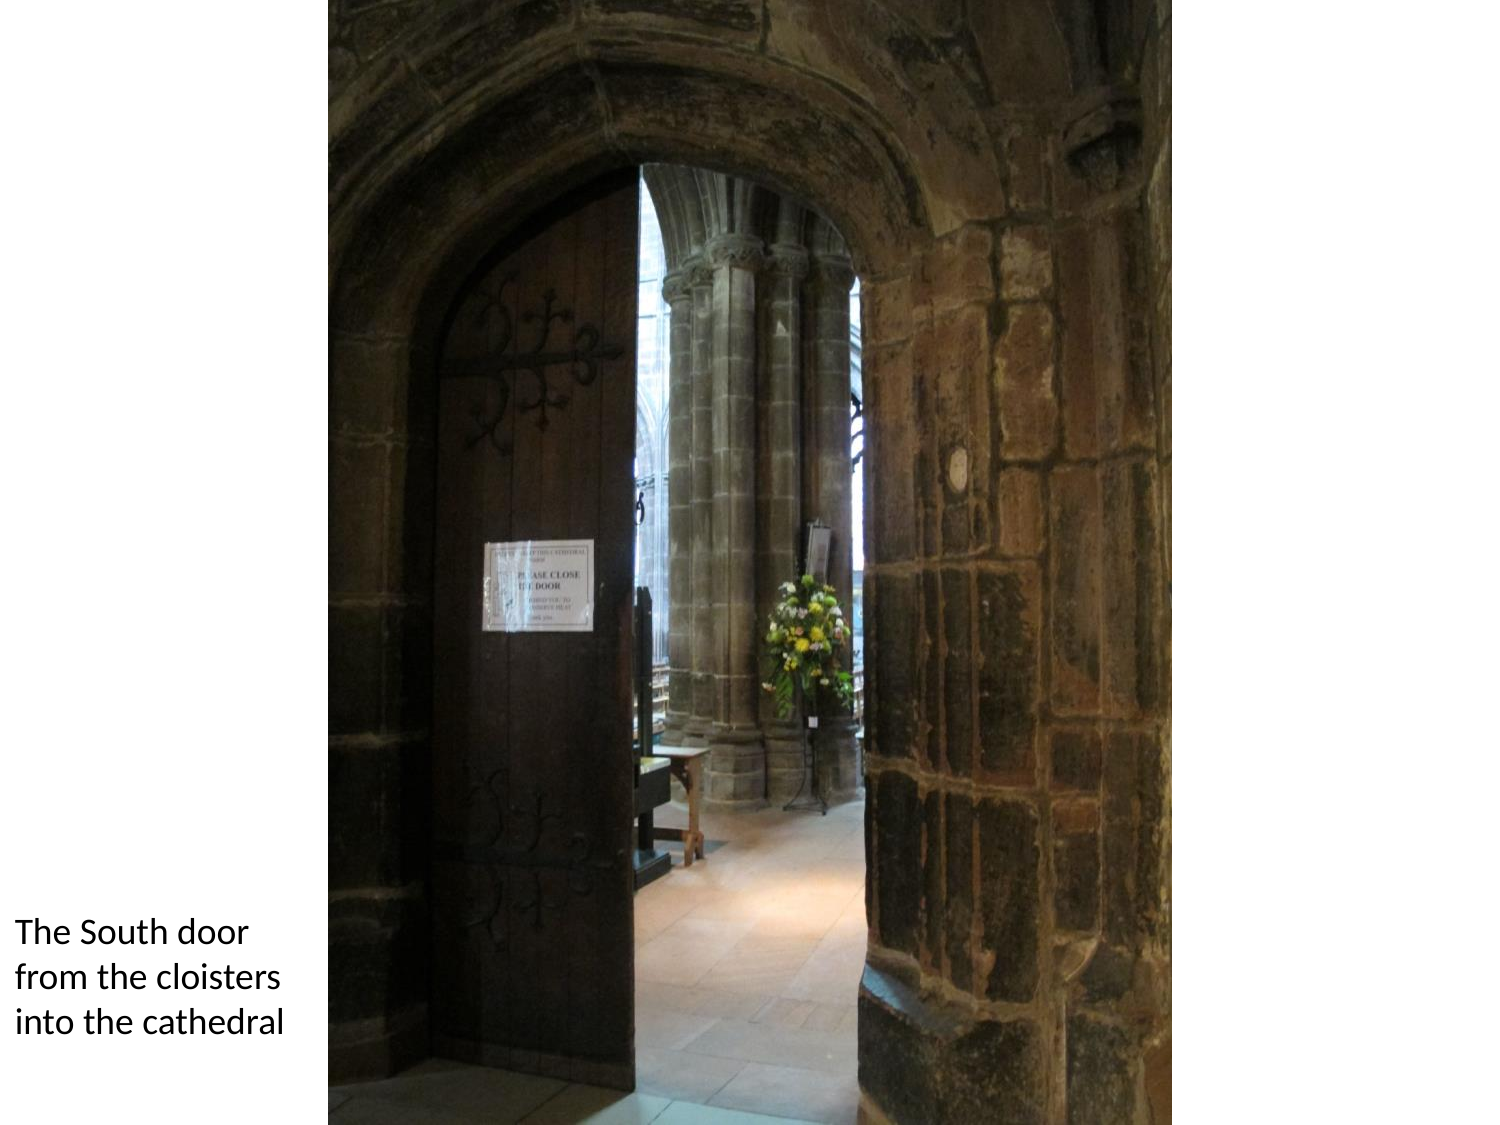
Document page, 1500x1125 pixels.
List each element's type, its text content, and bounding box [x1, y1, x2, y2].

picture [327, 0, 1173, 1125]
text_box The South door from the cloisters into the cathedral [0, 899, 313, 1050]
